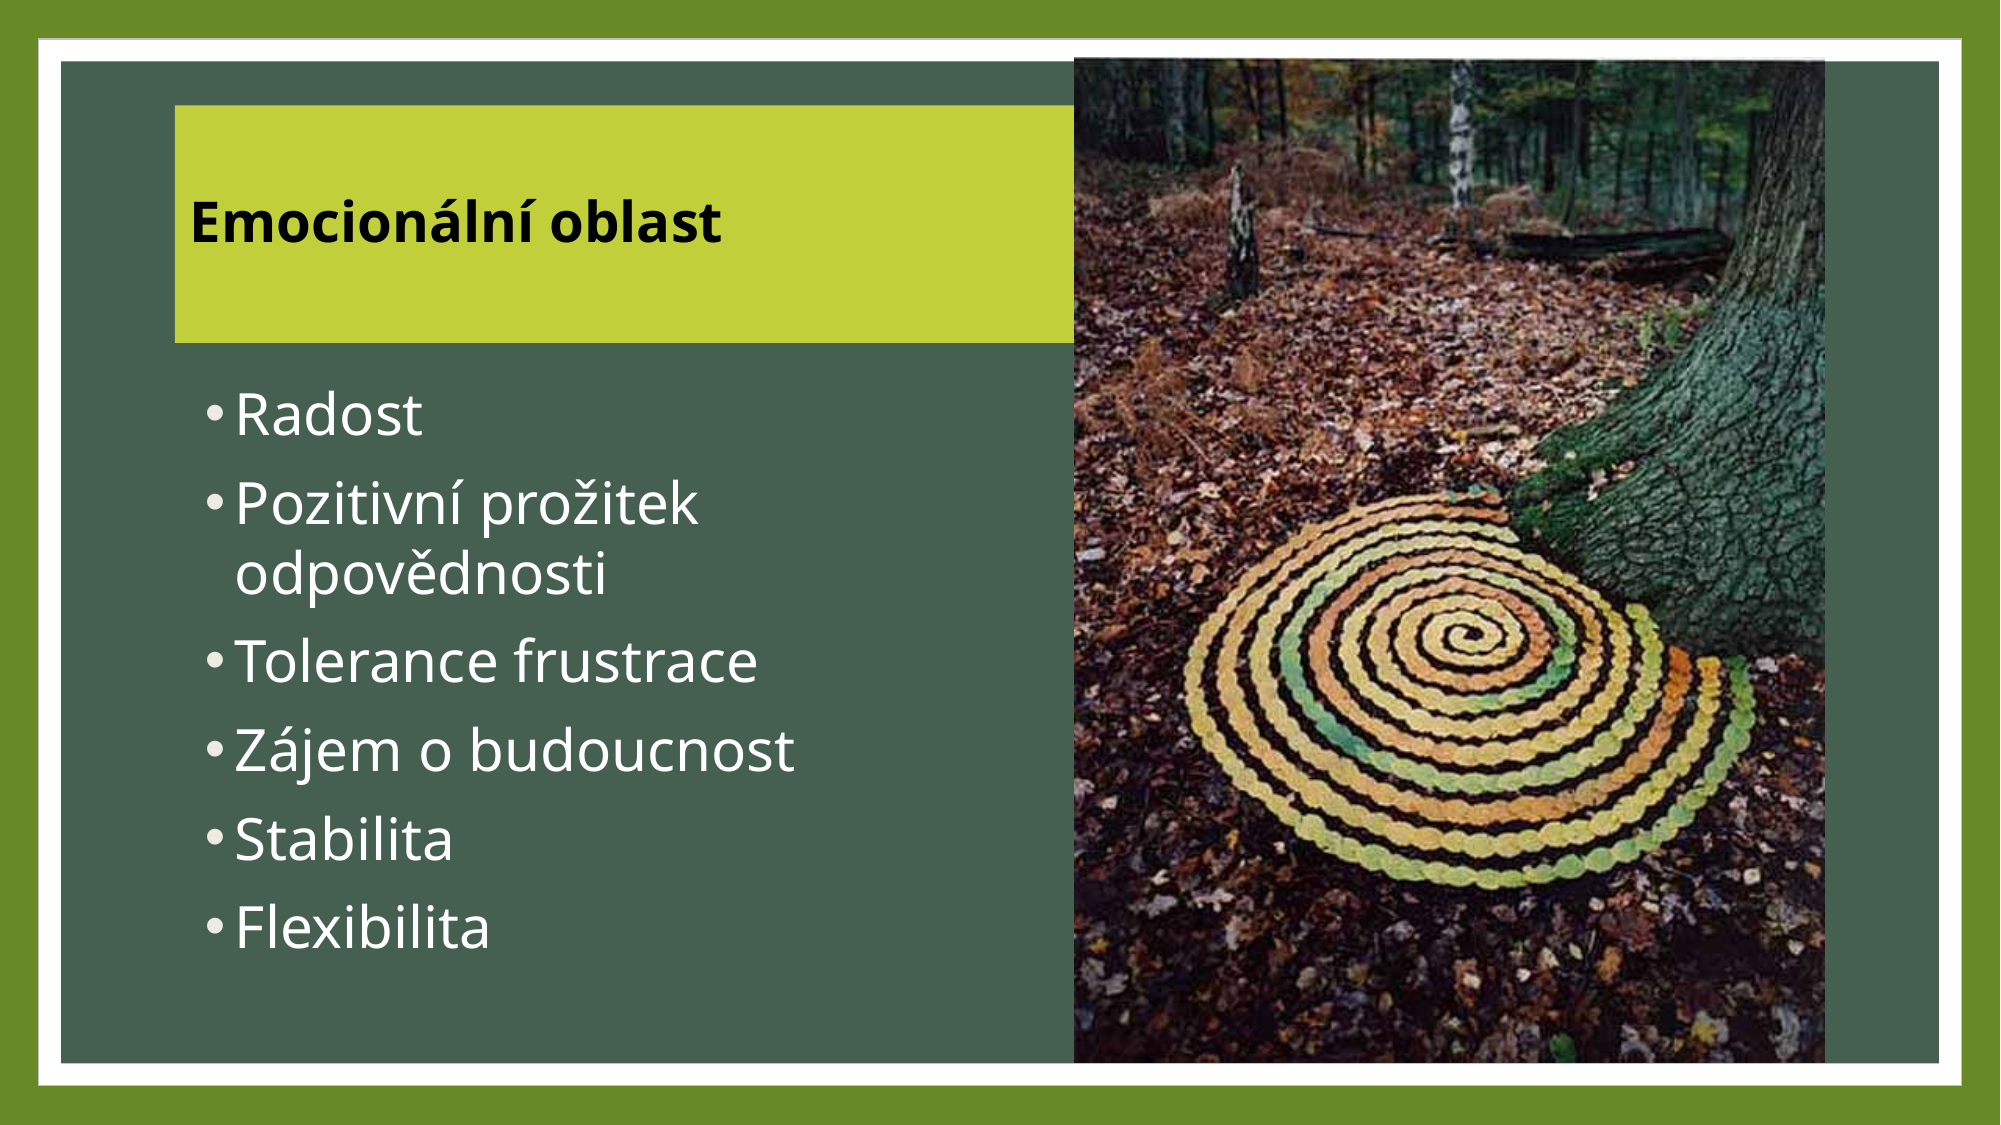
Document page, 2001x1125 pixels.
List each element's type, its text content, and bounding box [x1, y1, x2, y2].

title Emocionální oblast [174, 105, 1069, 343]
list Radost Pozitivní prožitek odpovědnosti Tolerance frustrace Zájem o budoucnost Stabilita Flexibilita [190, 369, 1019, 985]
picture [1074, 57, 1825, 1063]
